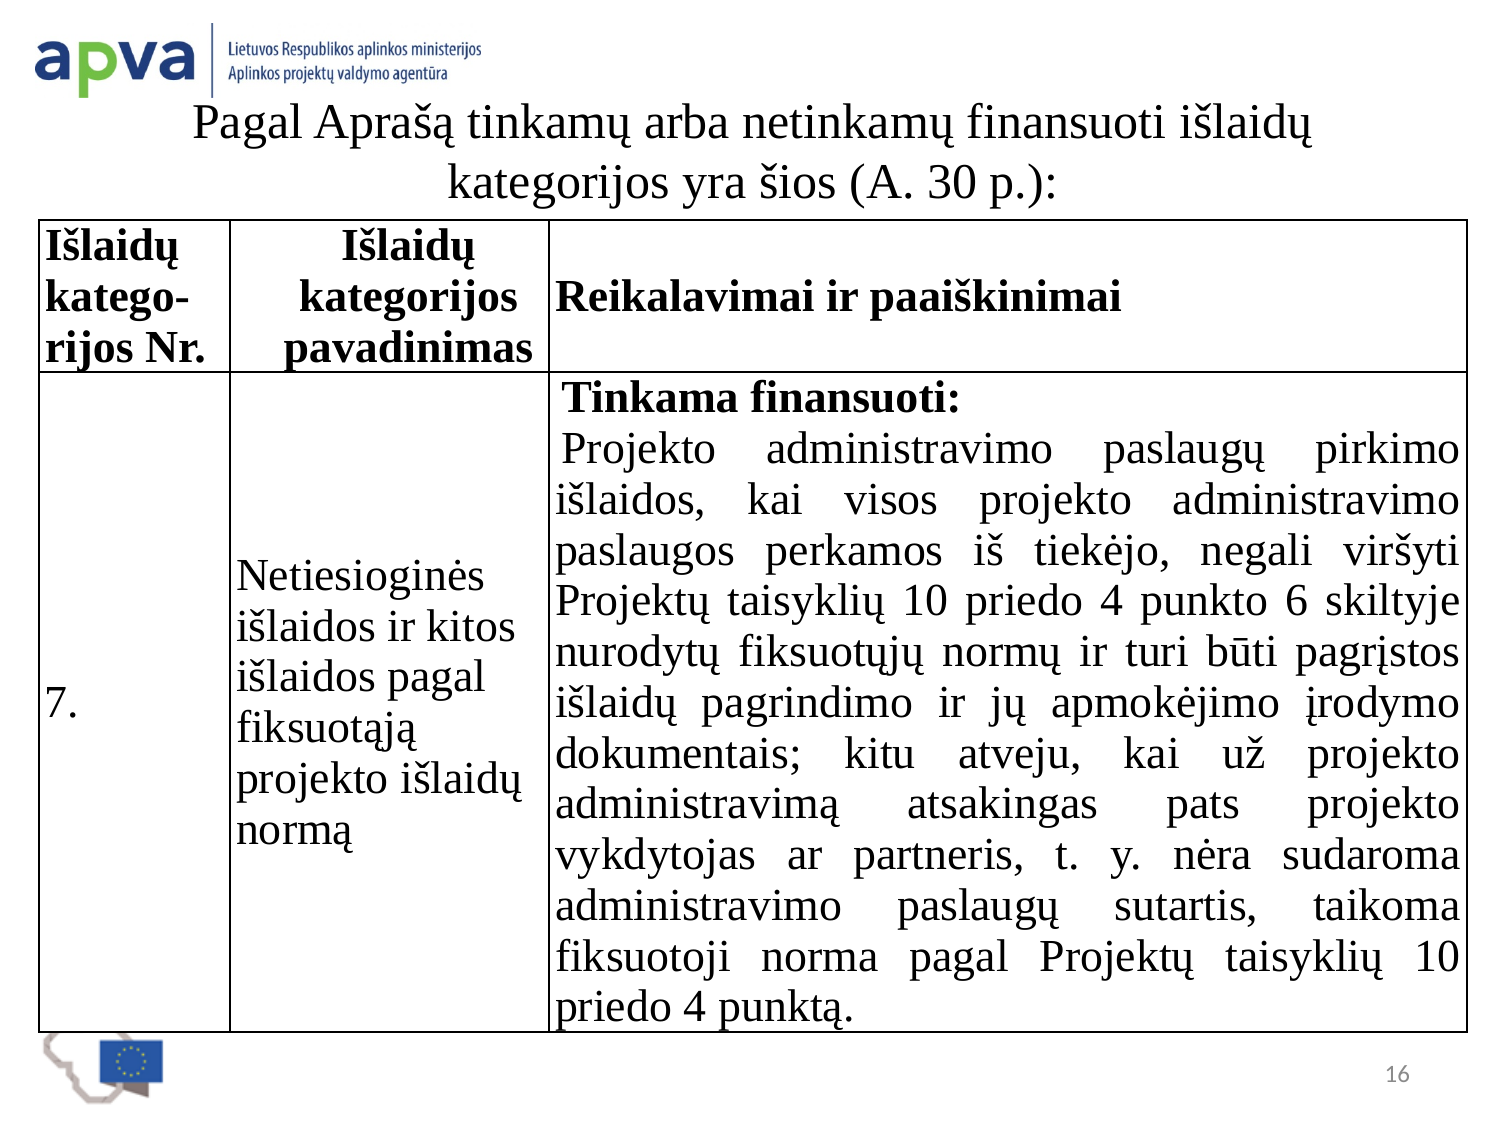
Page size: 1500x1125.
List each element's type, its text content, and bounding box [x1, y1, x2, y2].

table_cell Netiesioginės išlaidos ir kitos išlaidos pagal fiksuotąją projekto išlaidų normą [231, 373, 548, 1031]
table_header Reikalavimai ir paaiškinimai [550, 221, 1466, 371]
picture [0, 1010, 193, 1125]
picture [35, 23, 481, 98]
table_cell 7. [40, 373, 229, 1031]
title Pagal Aprašą tinkamų arba netinkamų finansuoti išlaidų kategorijos yra šios (A. 30 p.): [78, 54, 1428, 219]
table_header Išlaidų kategorijos pavadinimas [231, 221, 548, 371]
table_cell Tinkama finansuoti: Projekto administravimo paslaugų pirkimo išlaidos, kai visos projekto administravimo paslaugos perkamos iš tiekėjo, negali viršyti Projektų taisyklių 10 priedo 4 punkto 6 skiltyje nurodytų fiksuotųjų normų ir turi būti pagrįstos išlaidų pagrindimo ir jų apmokėjimo įrodymo dokumentais; kitu atveju, kai už projekto administravimą atsakingas pats projekto vykdytojas ar partneris, t. y. nėra sudaroma administravimo paslaugų sutartis, taikoma fiksuotoji norma pagal Projektų taisyklių 10 priedo 4 punktą. [550, 373, 1466, 1031]
table_header Išlaidų katego-rijos Nr. [40, 221, 229, 371]
slide_number 16 [1074, 1042, 1425, 1103]
